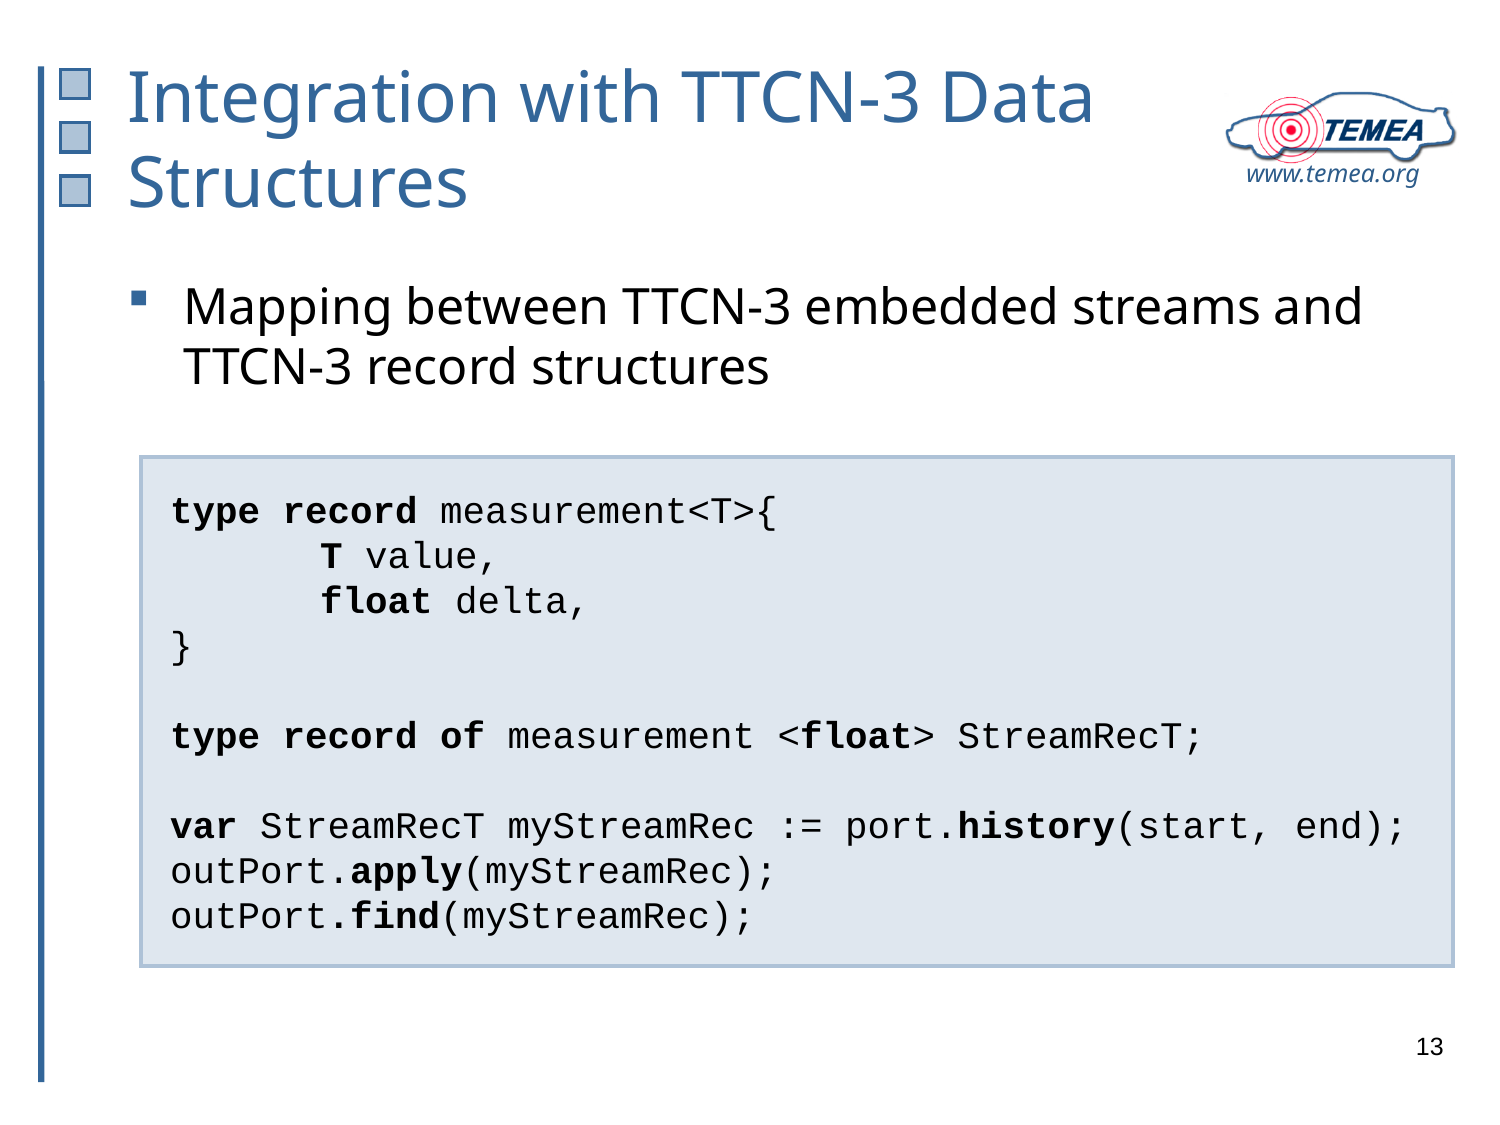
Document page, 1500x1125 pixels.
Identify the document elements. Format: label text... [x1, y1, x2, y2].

picture [1222, 90, 1459, 164]
title Integration with TTCN-3 Data Structures [111, 42, 1211, 231]
slide_number 13 [1108, 1022, 1460, 1083]
list Mapping between TTCN-3 embedded streams and TTCN-3 record structures [111, 266, 1460, 446]
text_box type record measurement<T>{ T value, float delta, } type record of measurement <float> StreamRecT; var StreamRecT myStreamRec := port.history(start, end); outPort.apply(myStreamRec); outPort.find(myStreamRec); [140, 456, 1454, 966]
